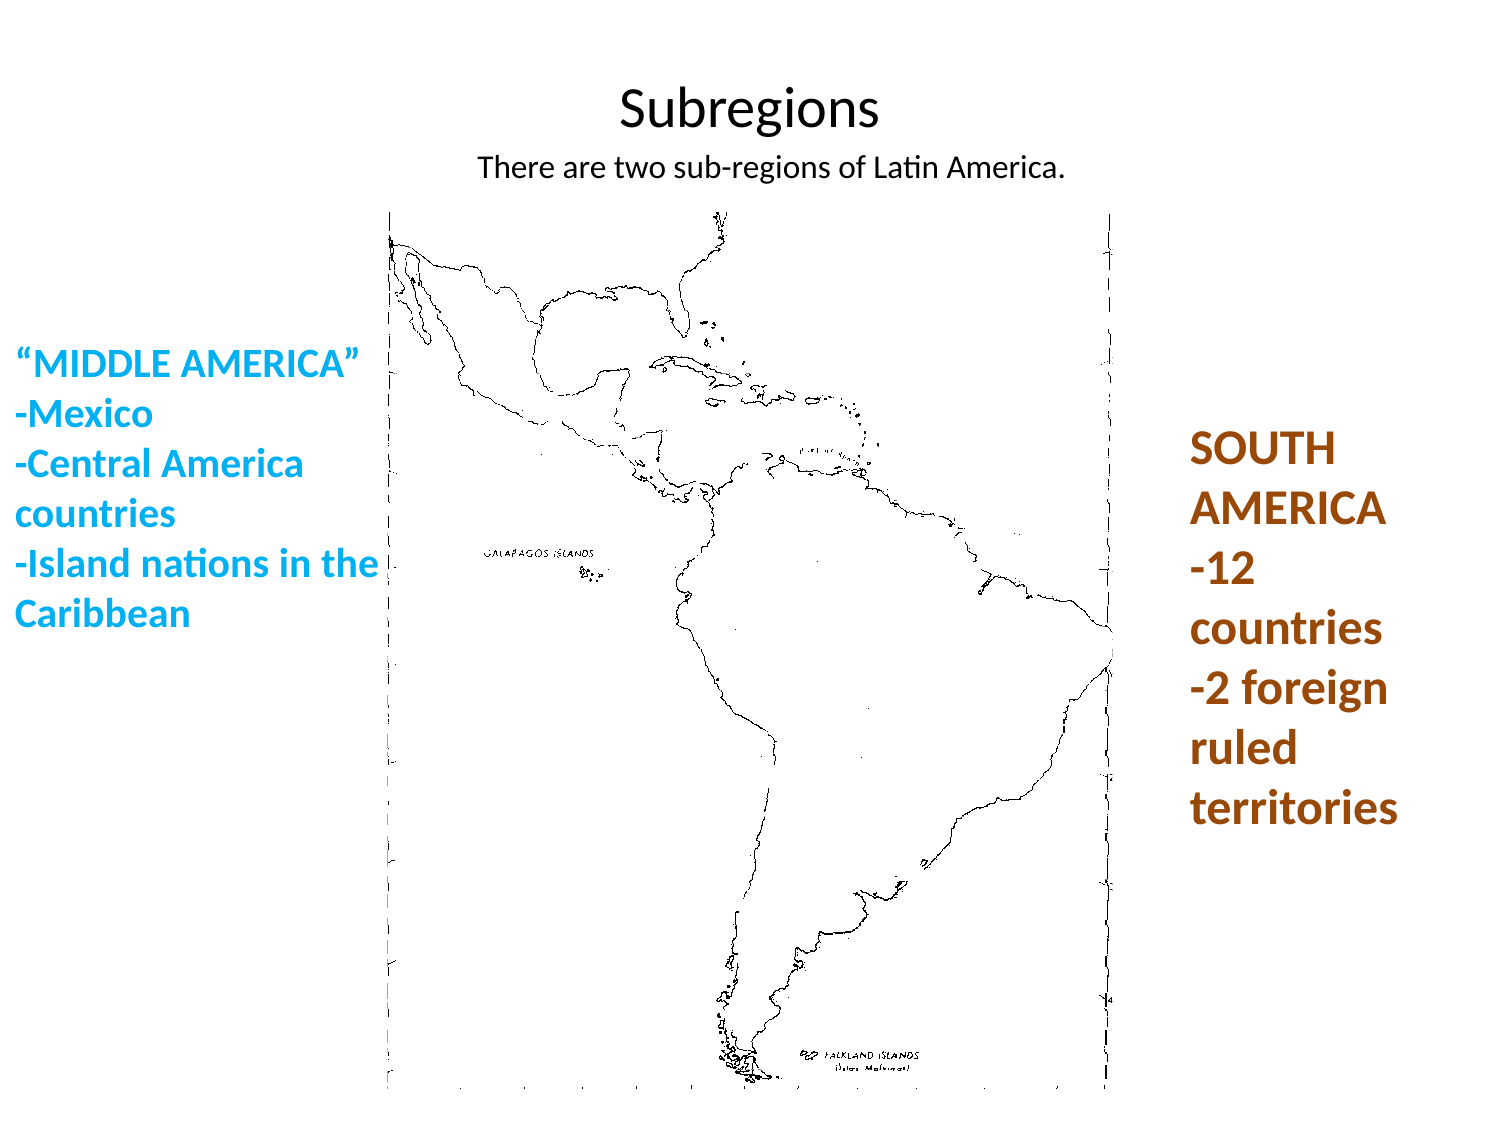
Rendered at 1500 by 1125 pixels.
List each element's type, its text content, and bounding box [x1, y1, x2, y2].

title Subregions [74, 44, 1426, 163]
text_box “MIDDLE AMERICA” -Mexico -Central America countries -Island nations in the Caribbean [0, 328, 382, 644]
picture [387, 212, 1113, 1090]
text_box SOUTH AMERICA -12 countries -2 foreign ruled territories [1175, 407, 1425, 843]
text_box There are two sub-regions of Latin America. [462, 137, 1138, 232]
